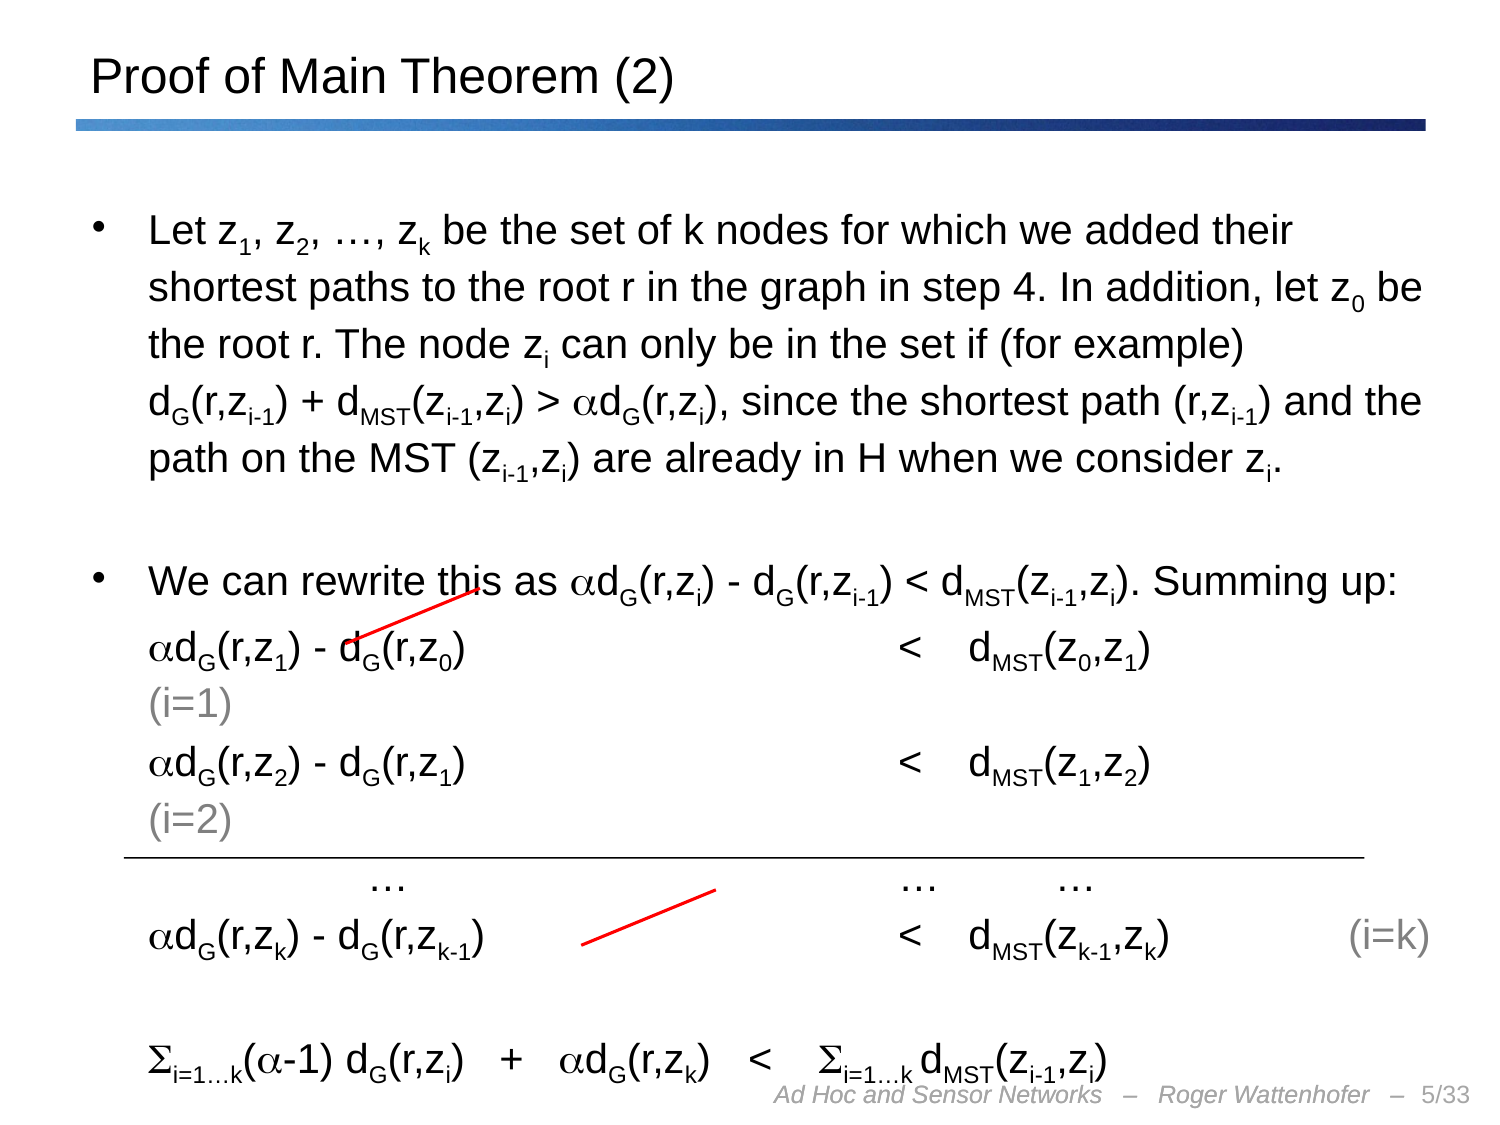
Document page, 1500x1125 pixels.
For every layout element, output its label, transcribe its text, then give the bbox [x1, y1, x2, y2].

list Let z1, z2, …, zk be the set of k nodes for which we added their shortest paths to the root r in the graph in step 4. In addition, let z0 be the root r. The node zi can only be in the set if (for example) dG(r,zi-1) + dMST(zi-1,zi) > dG(r,zi), since the shortest path (r,zi-1) and the path on the MST (zi-1,zi) are already in H when we consider zi. We can rewrite this as dG(r,zi) - dG(r,zi-1) < dMST(zi-1,zi). Summing up: dG(r,z1) - dG(r,z0) < dMST(z0,z1) (i=1) dG(r,z2) - dG(r,z1) < dMST(z1,z2) (i=2) … … … dG(r,zk) - dG(r,zk-1) < dMST(zk-1,zk) (i=k) i=1…k(-1) dG(r,zi) + dG(r,zk) < i=1…k dMST(zi-1,zi) [76, 136, 1448, 1006]
title Proof of Main Theorem (2) [74, 32, 1426, 114]
picture [75, 119, 1426, 131]
